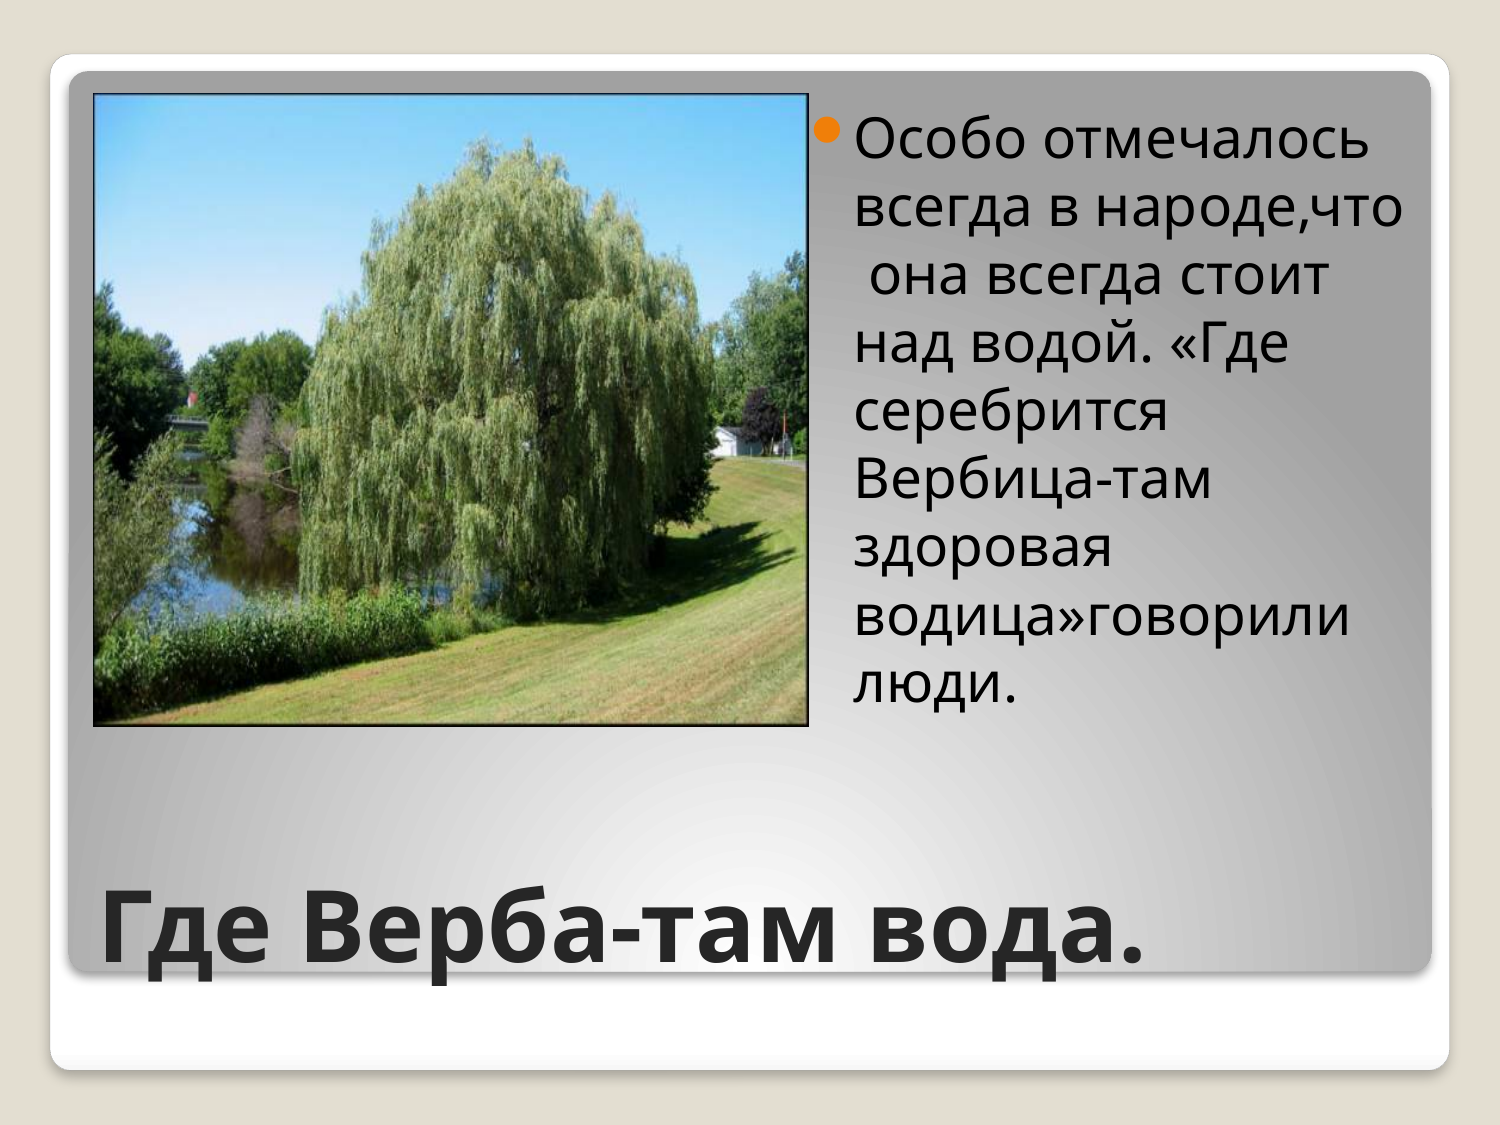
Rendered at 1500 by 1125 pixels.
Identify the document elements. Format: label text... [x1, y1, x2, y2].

title Где Верба-там вода. [82, 785, 1425, 991]
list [93, 93, 809, 727]
list Особо отмечалось всегда в народе,что она всегда стоит над водой. «Где серебрится Вербица-там здоровая водица»говорили люди. [780, 86, 1426, 750]
